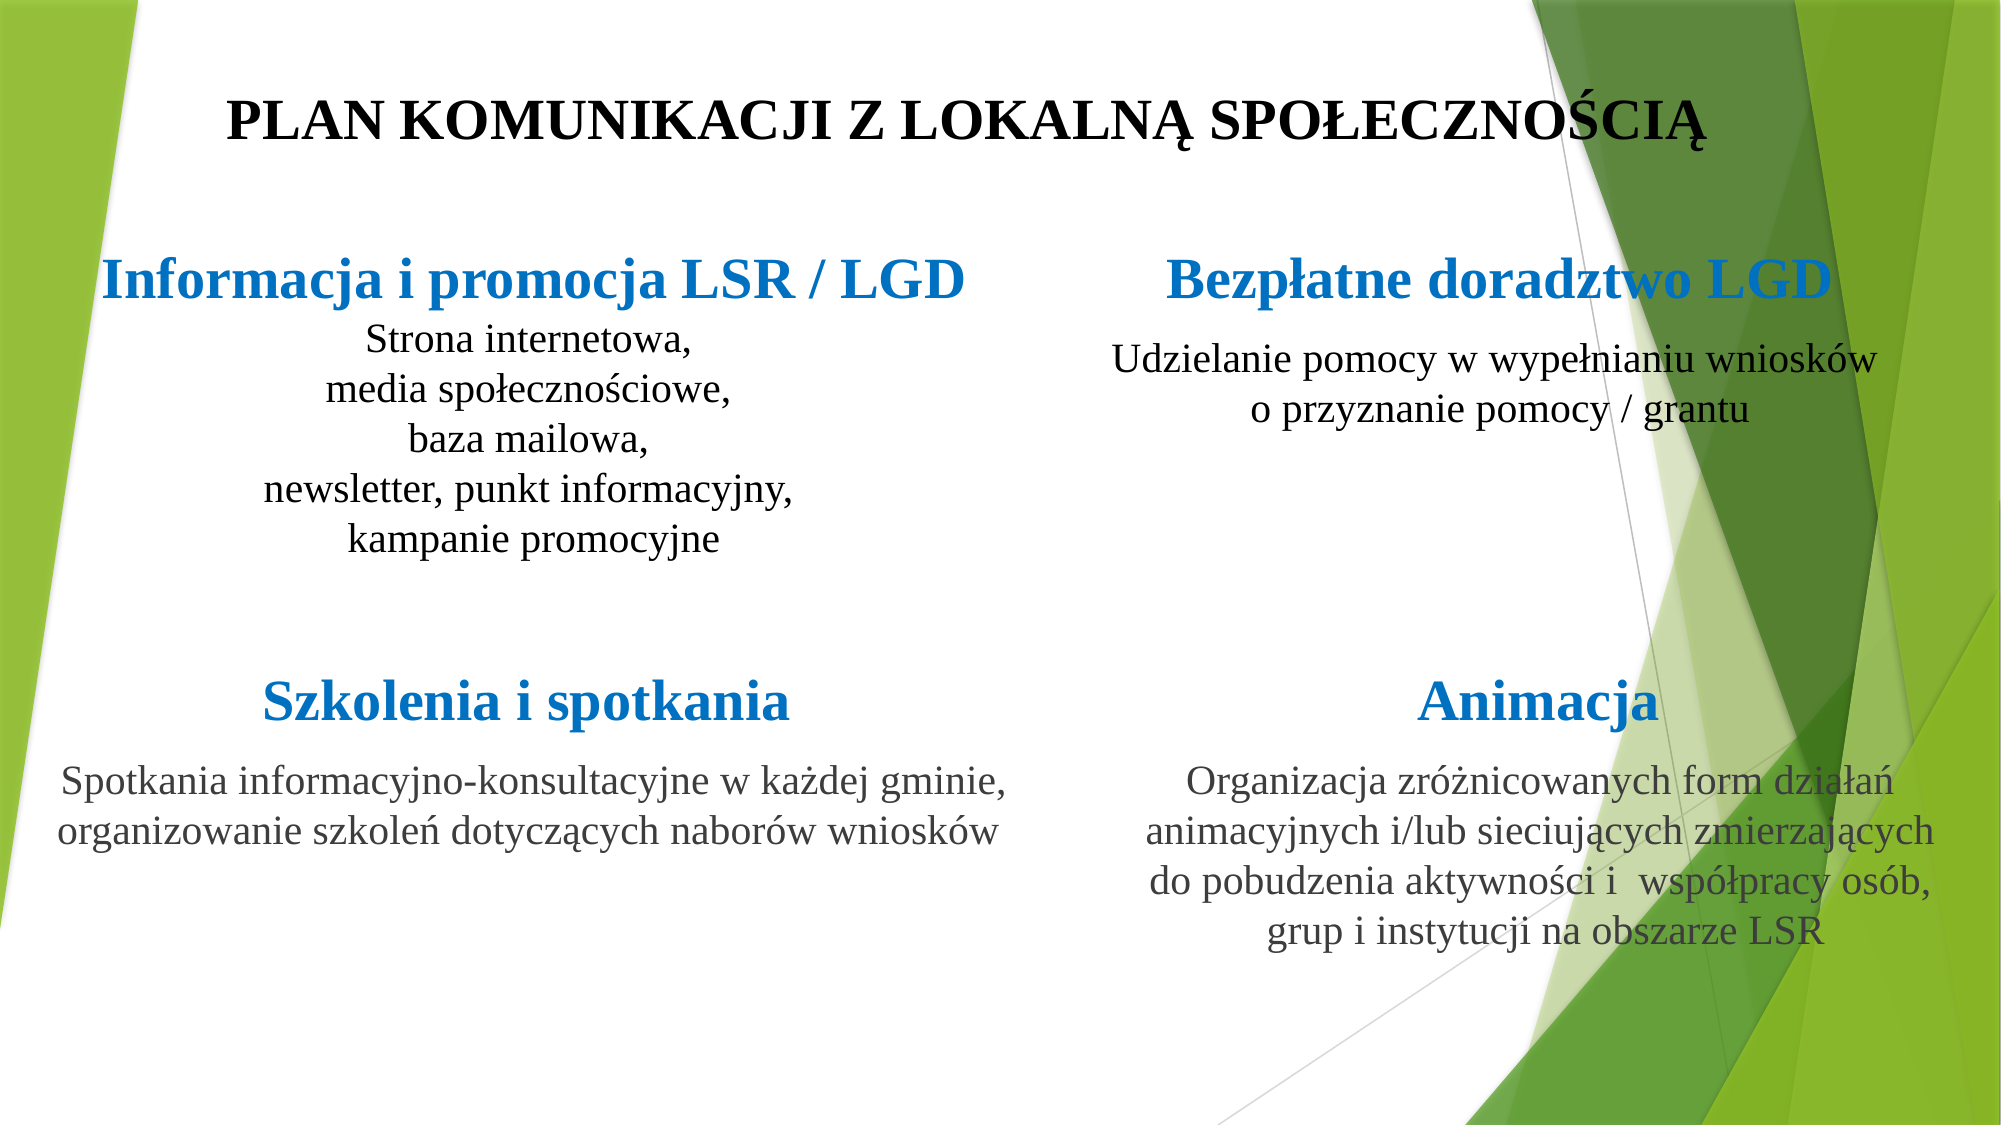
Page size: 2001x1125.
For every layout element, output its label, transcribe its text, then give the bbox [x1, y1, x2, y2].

text_box Szkolenia i spotkania Spotkania informacyjno-konsultacyjne w każdej gminie, organizowanie szkoleń dotyczących naborów wniosków [33, 654, 1035, 861]
text_box Informacja i promocja LSR / LGD Strona internetowa, media społecznościowe, baza mailowa, newsletter, punkt informacyjny, kampanie promocyjne [33, 233, 1035, 569]
text_box Bezpłatne doradztwo LGD Udzielanie pomocy w wypełnianiu wniosków o przyznanie pomocy / grantu [999, 233, 2000, 439]
text_box Animacja Organizacja zróżnicowanych form działań animacyjnych i/lub sieciujących zmierzających do pobudzenia aktywności i współpracy osób, grup i instytucji na obszarze LSR [1091, 654, 2000, 961]
text_box Plan komunikacji z lokalną społecznością [212, 74, 1788, 159]
